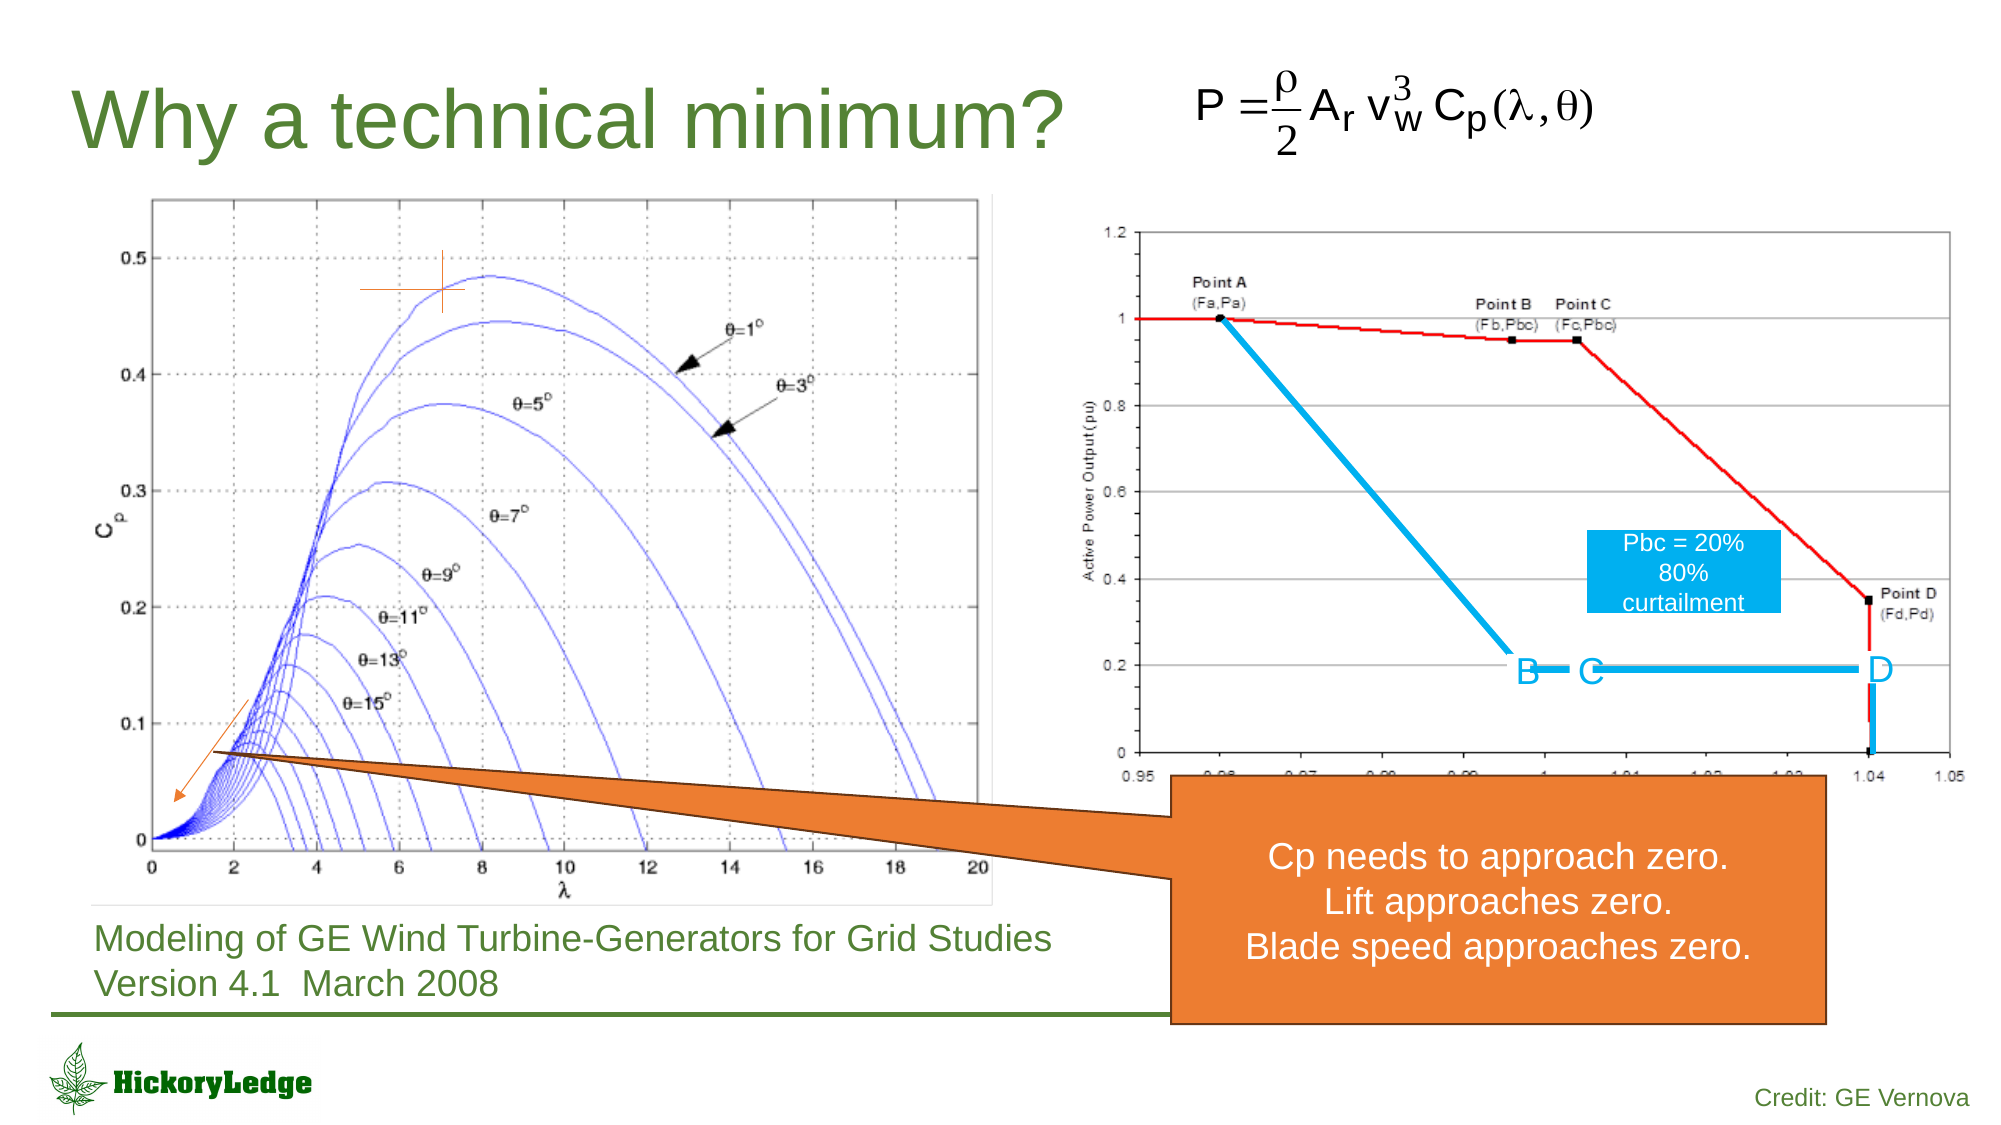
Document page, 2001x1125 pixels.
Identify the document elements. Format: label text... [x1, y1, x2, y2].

text_box Modeling of GE Wind Turbine-Generators for Grid Studies Version 4.1 March 2008 [78, 907, 1068, 1012]
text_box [1223, 319, 1524, 670]
picture [91, 194, 994, 908]
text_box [1190, 49, 1604, 166]
text_box Credit: GE Vernova [1739, 1073, 1986, 1119]
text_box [173, 699, 249, 803]
text_box Cp needs to approach zero. Lift approaches zero. Blade speed approaches zero. [994, 803, 1828, 1026]
picture [1058, 202, 1987, 835]
title Why a technical minimum? [56, 13, 1909, 231]
picture [37, 1035, 321, 1123]
